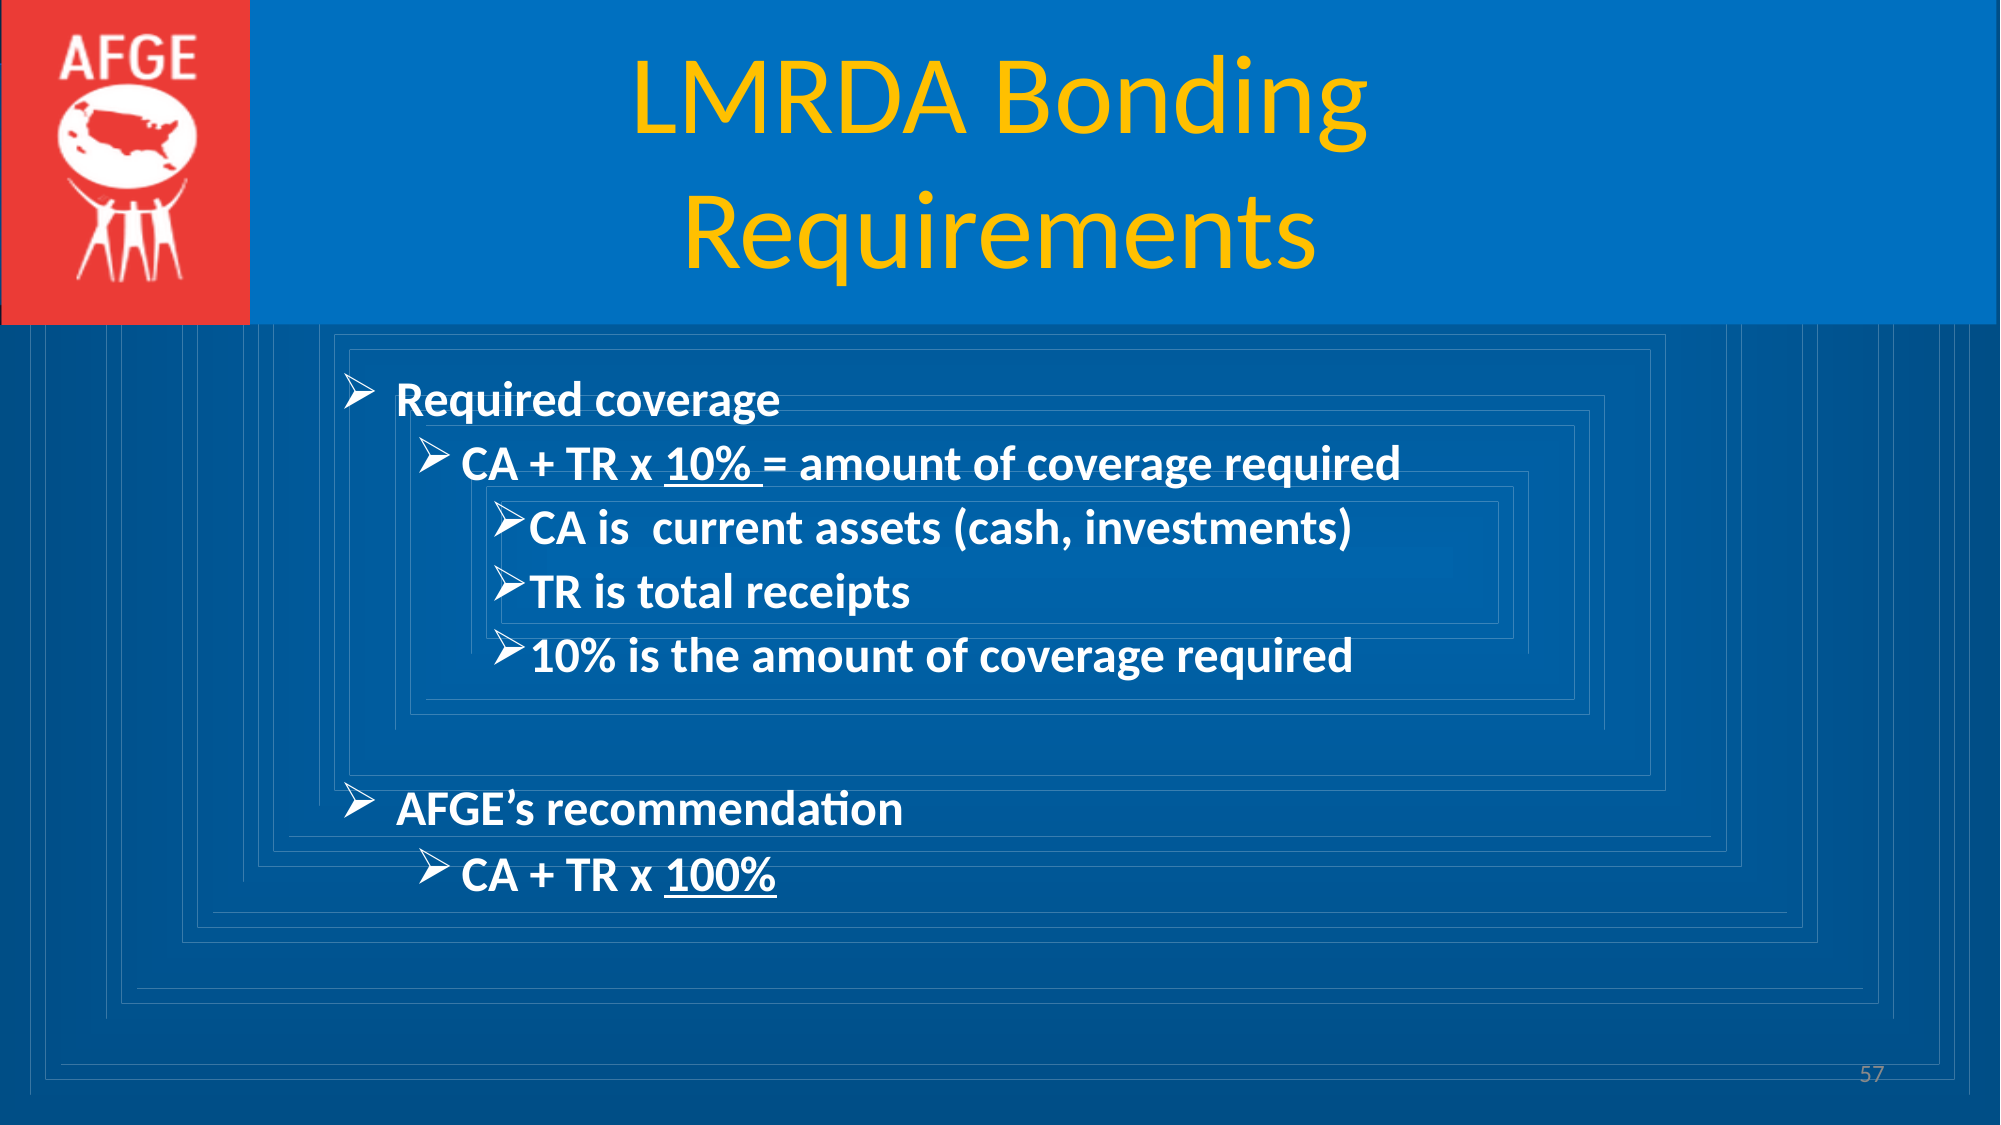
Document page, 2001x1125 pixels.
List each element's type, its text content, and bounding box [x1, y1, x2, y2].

title LMRDA Bonding Requirements [324, 62, 1675, 250]
picture [0, 0, 250, 325]
list Required coverage CA + TR x 10% = amount of coverage required CA is current assets (cash, investments) TR is total receipts 10% is the amount of coverage required AFGE’s recommendation CA + TR x 100% [324, 365, 1675, 1005]
slide_number 57 [1433, 1042, 1900, 1103]
